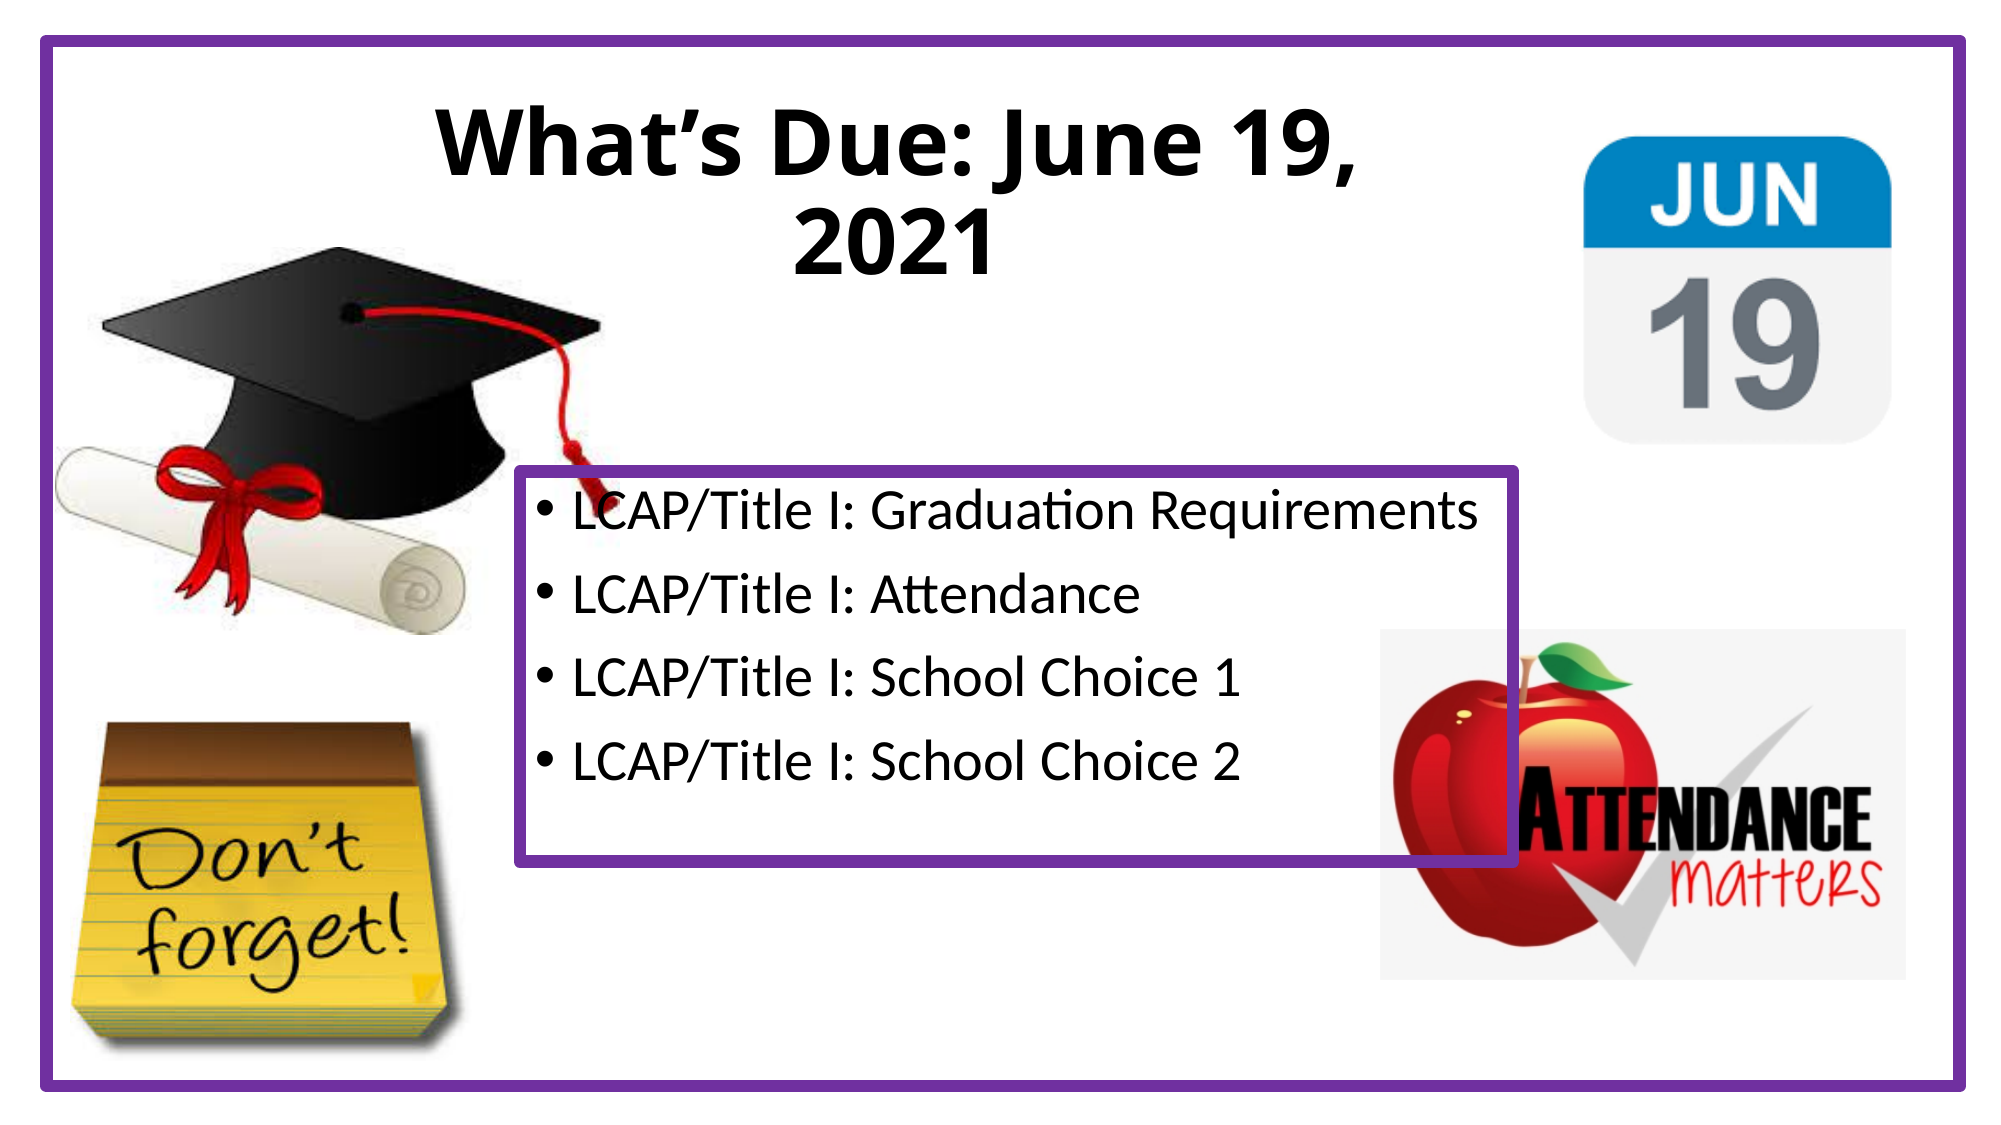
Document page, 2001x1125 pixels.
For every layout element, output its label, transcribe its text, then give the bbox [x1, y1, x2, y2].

title What’s Due: June 19, 2021 [367, 86, 1428, 305]
list LCAP/Title I: Graduation Requirements LCAP/Title I: Attendance LCAP/Title I: School Choice 1 LCAP/Title I: School Choice 2 [519, 471, 1514, 862]
text_box [46, 40, 1960, 1087]
picture [1380, 629, 1906, 980]
picture [55, 247, 620, 635]
picture [70, 721, 472, 1061]
picture [1533, 86, 1943, 496]
